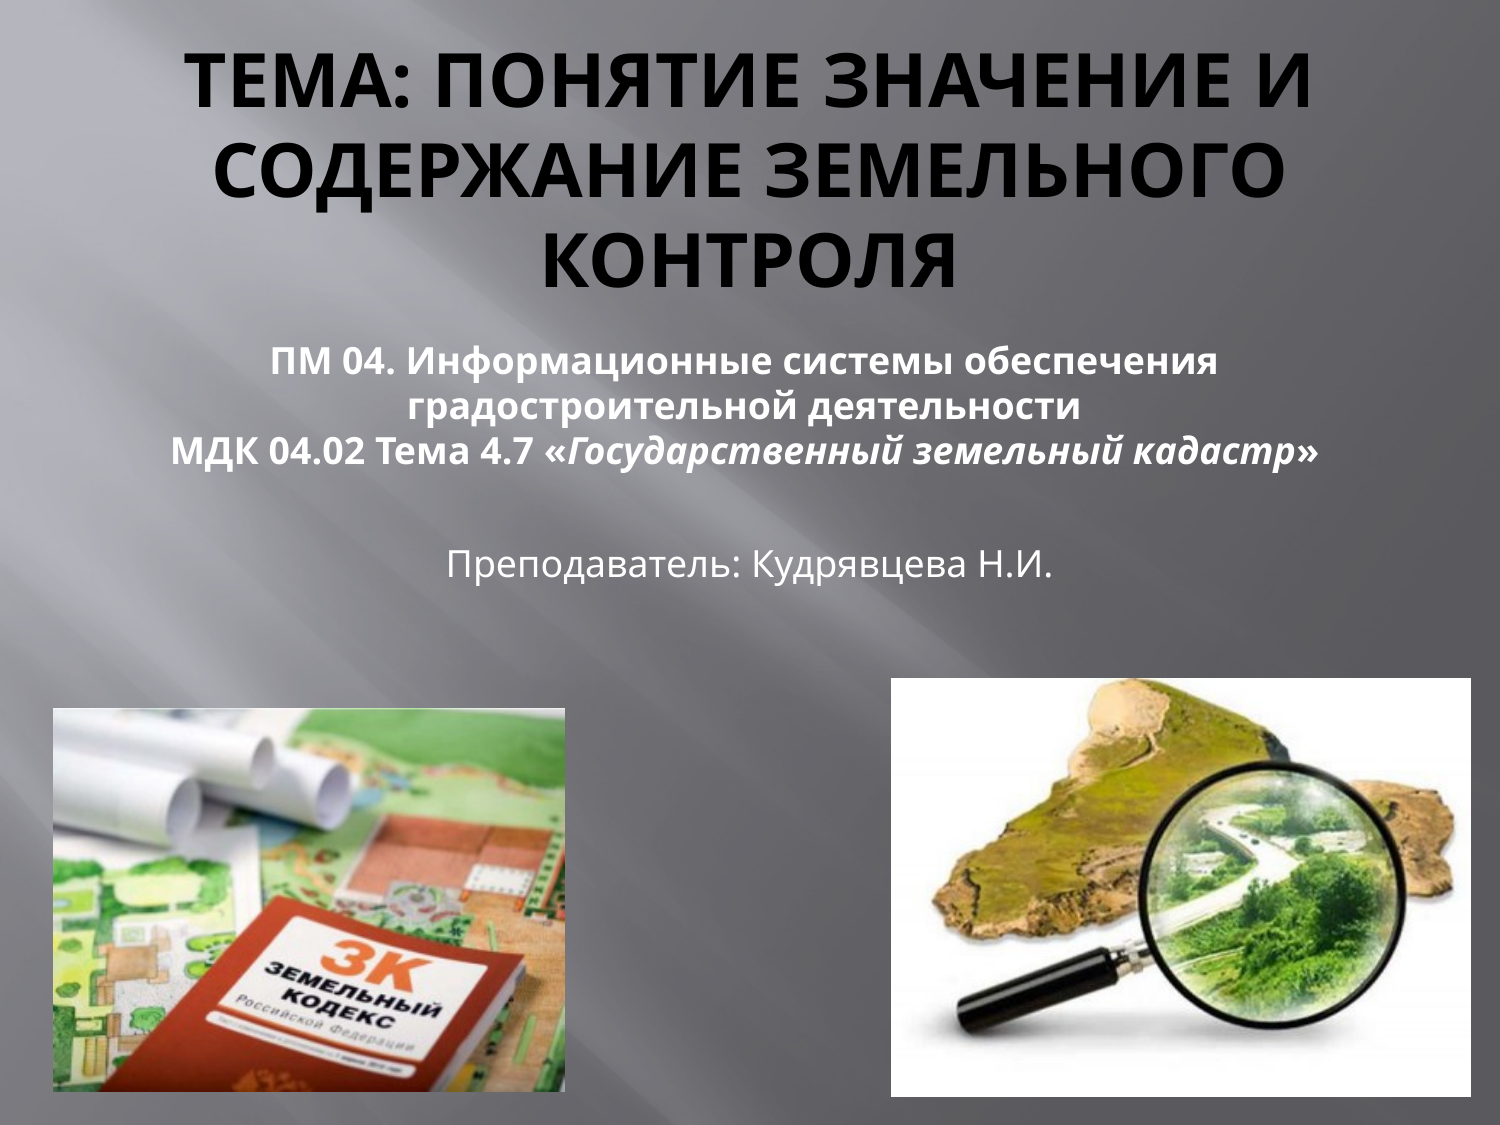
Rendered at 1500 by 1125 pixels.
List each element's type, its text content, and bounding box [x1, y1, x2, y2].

picture [891, 678, 1471, 1097]
text_box ПМ 04. Информационные системы обеспечения градостроительной деятельности МДК 04.02 Тема 4.7 «Государственный земельный кадастр» [53, 329, 1436, 479]
text_box Преподаватель: Кудрявцева Н.И. [430, 532, 1069, 592]
picture [53, 708, 565, 1092]
title Тема: Понятие значение и содержание земельного контроля [75, 0, 1425, 303]
